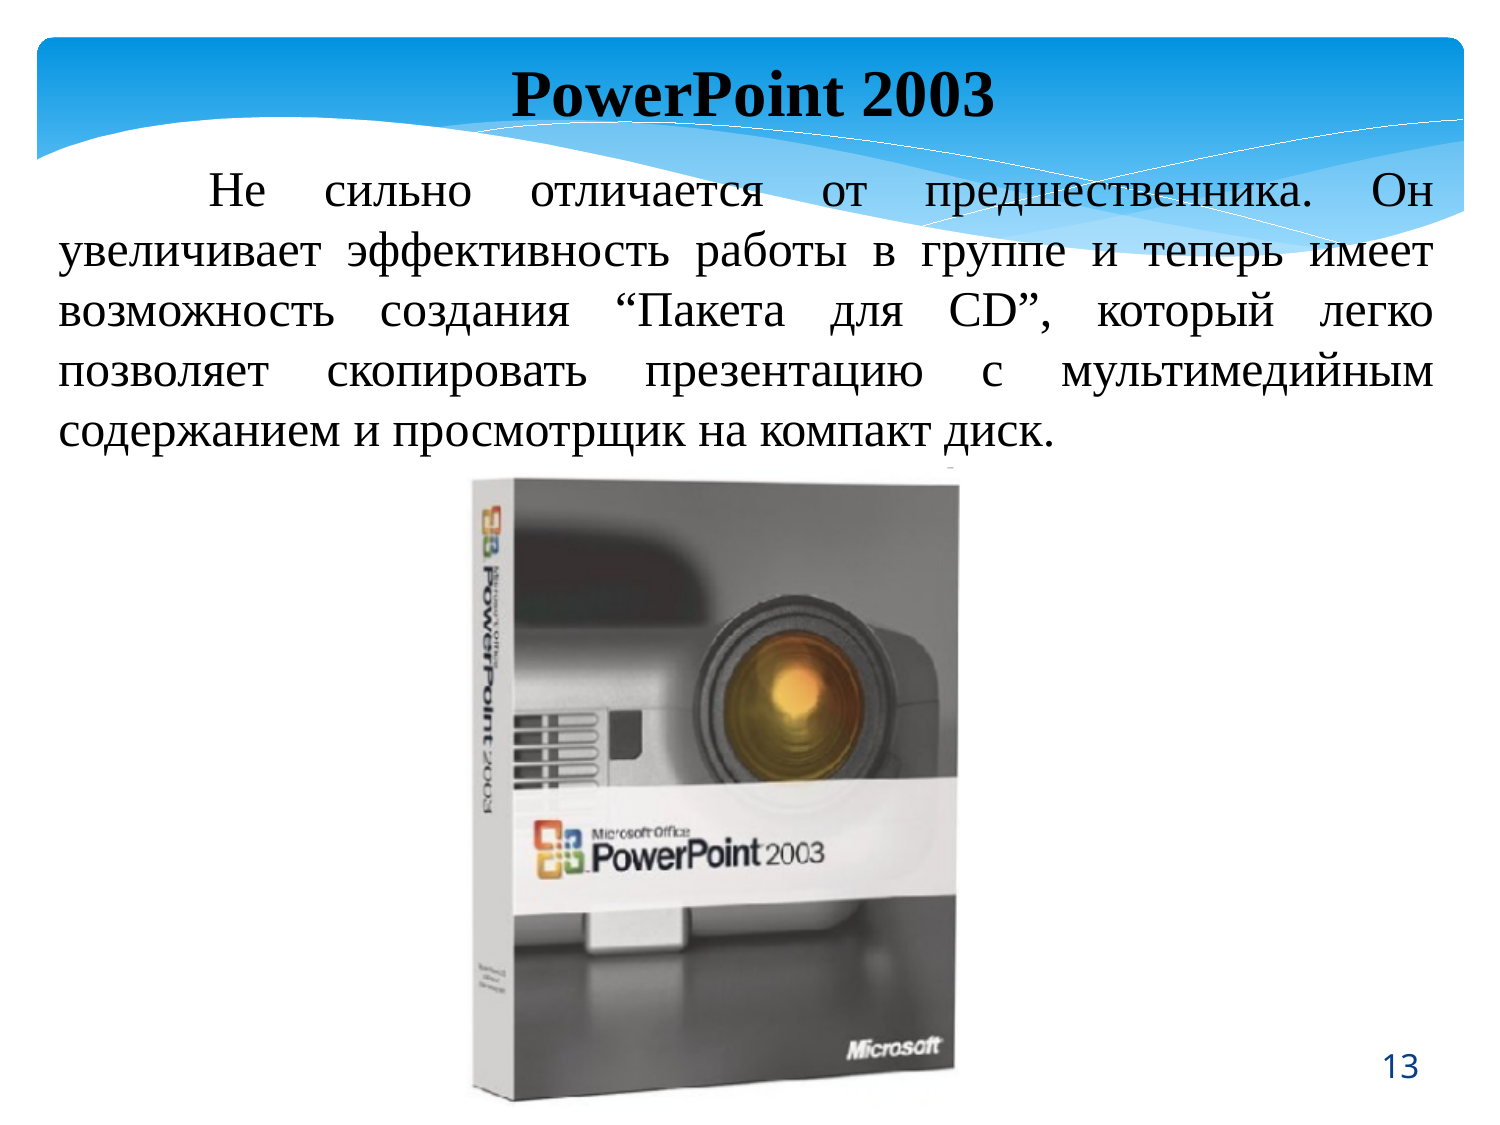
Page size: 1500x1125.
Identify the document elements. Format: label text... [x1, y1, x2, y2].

picture [466, 466, 961, 1108]
text_box Не сильно отличается от предшественника. Он увеличивает эффективность работы в группе и теперь имеет возможность создания “Пакета для CD”, который легко позволяет скопировать презентацию с мультимедийным содержанием и просмотрщик на компакт диск. [43, 148, 1450, 464]
text_box PowerPoint 2003 [41, 42, 1466, 138]
slide_number 13 [1340, 1037, 1461, 1098]
